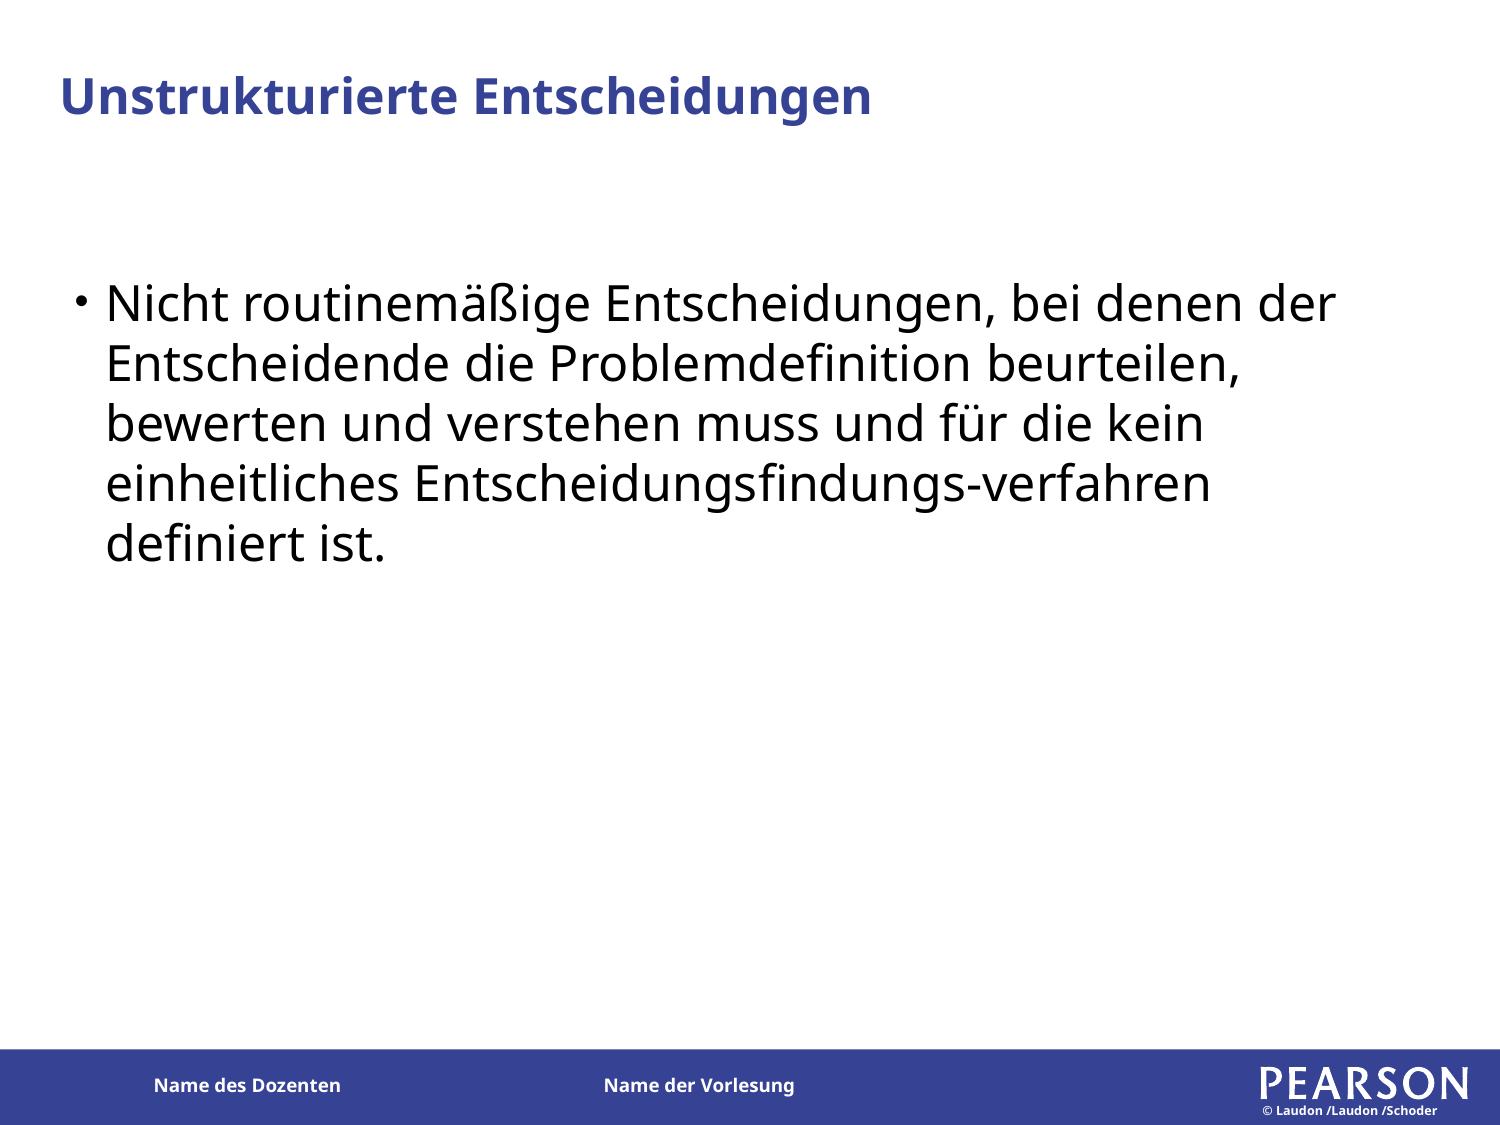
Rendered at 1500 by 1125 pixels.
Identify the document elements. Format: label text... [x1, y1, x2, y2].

list Nicht routinemäßige Entscheidungen, bei denen der Entscheidende die Problemdefinition beurteilen, bewerten und verstehen muss und für die kein einheitliches Entscheidungsfindungs-verfahren definiert ist. [59, 263, 1410, 1017]
title Unstrukturierte Entscheidungen [59, 64, 1410, 213]
